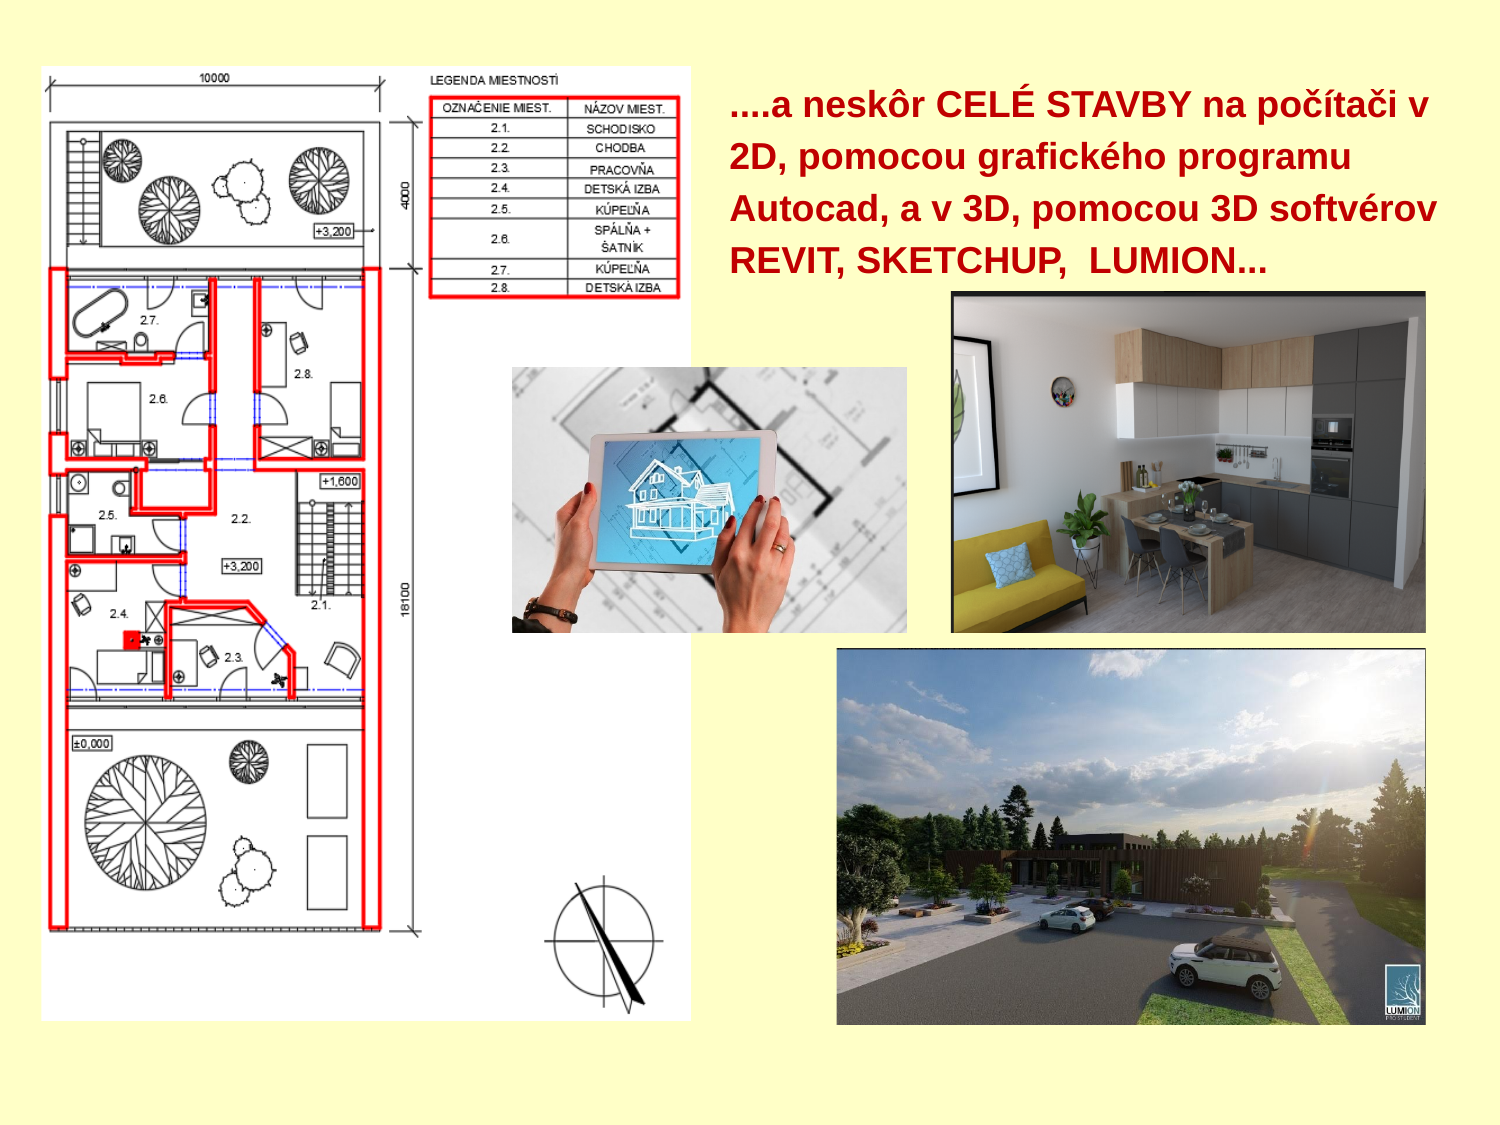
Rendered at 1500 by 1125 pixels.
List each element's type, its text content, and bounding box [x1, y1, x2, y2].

picture [950, 291, 1426, 633]
picture [41, 66, 907, 1021]
picture [836, 647, 1426, 1025]
text_box ....a neskôr CELÉ STAVBY na počítači v 2D, pomocou grafického programu Autocad, a v 3D, pomocou 3D softvérov REVIT, SKETCHUP, LUMION... [714, 66, 1483, 355]
